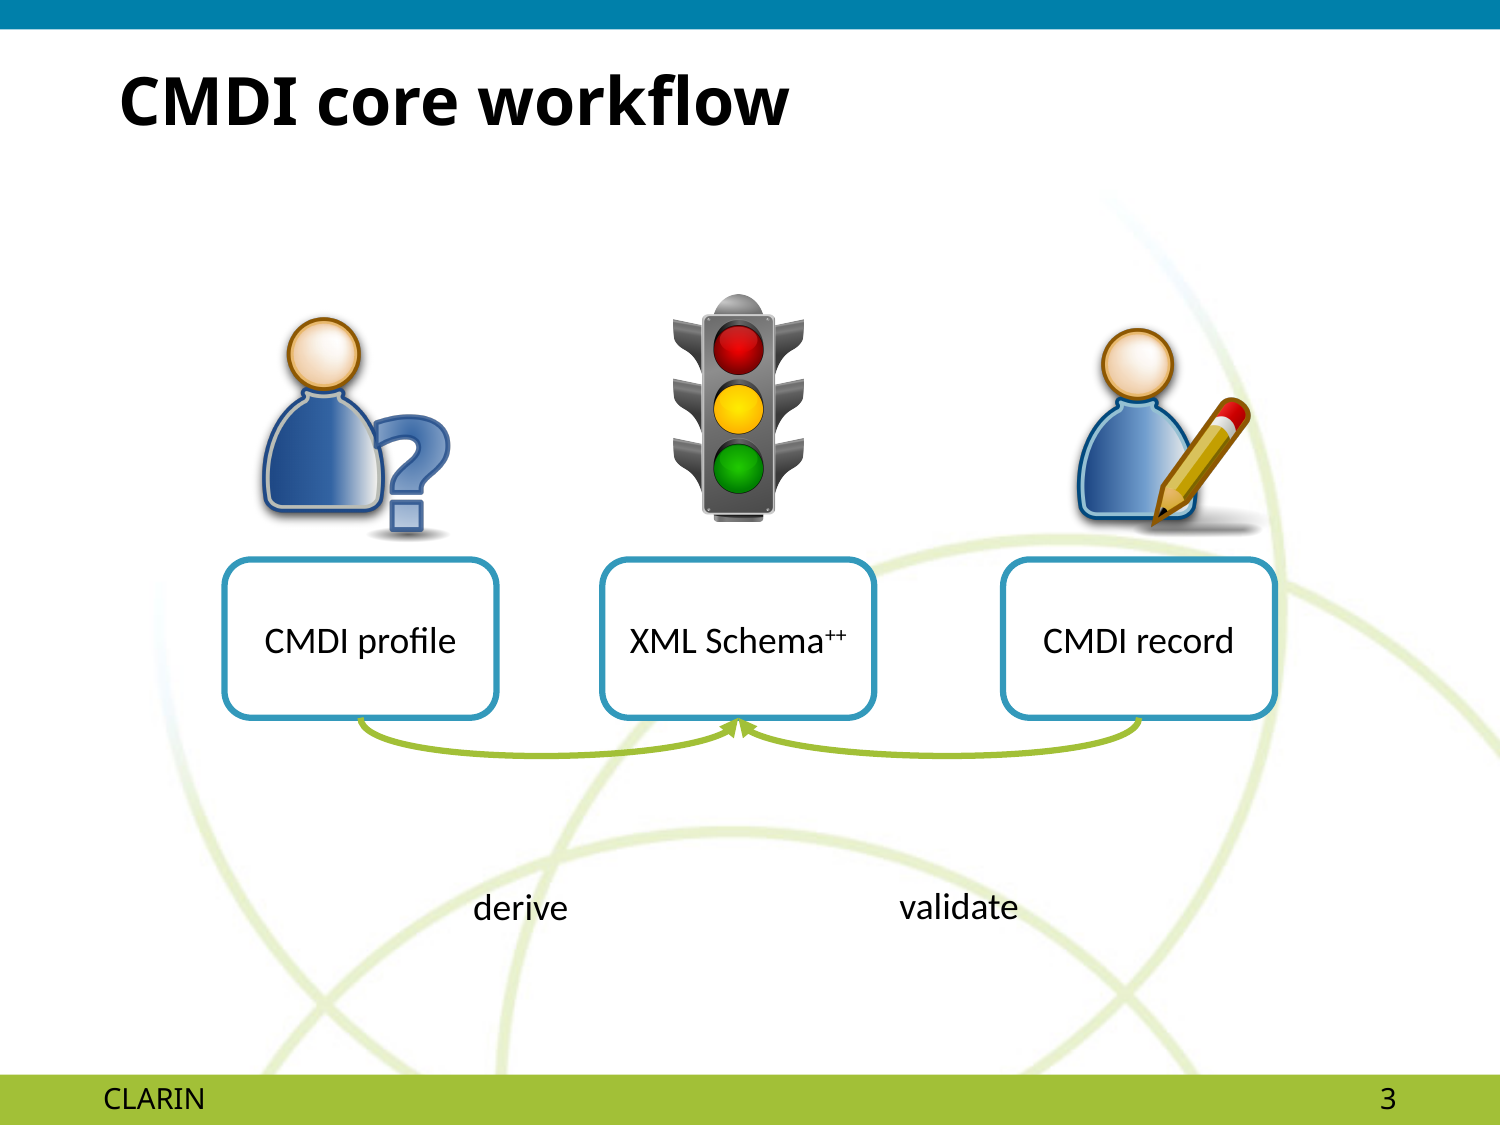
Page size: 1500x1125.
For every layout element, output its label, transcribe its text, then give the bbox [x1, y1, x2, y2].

picture [0, 30, 1500, 1074]
text_box XML Schema++ [601, 558, 876, 719]
footer CLARIN [103, 1078, 1004, 1123]
slide_number 3 [1059, 1078, 1397, 1123]
text_box validate [884, 874, 1035, 935]
text_box derive [458, 875, 584, 936]
text_box CMDI record [1002, 558, 1277, 719]
title CMDI core workflow [103, 59, 1397, 237]
text_box CMDI profile [223, 558, 498, 719]
